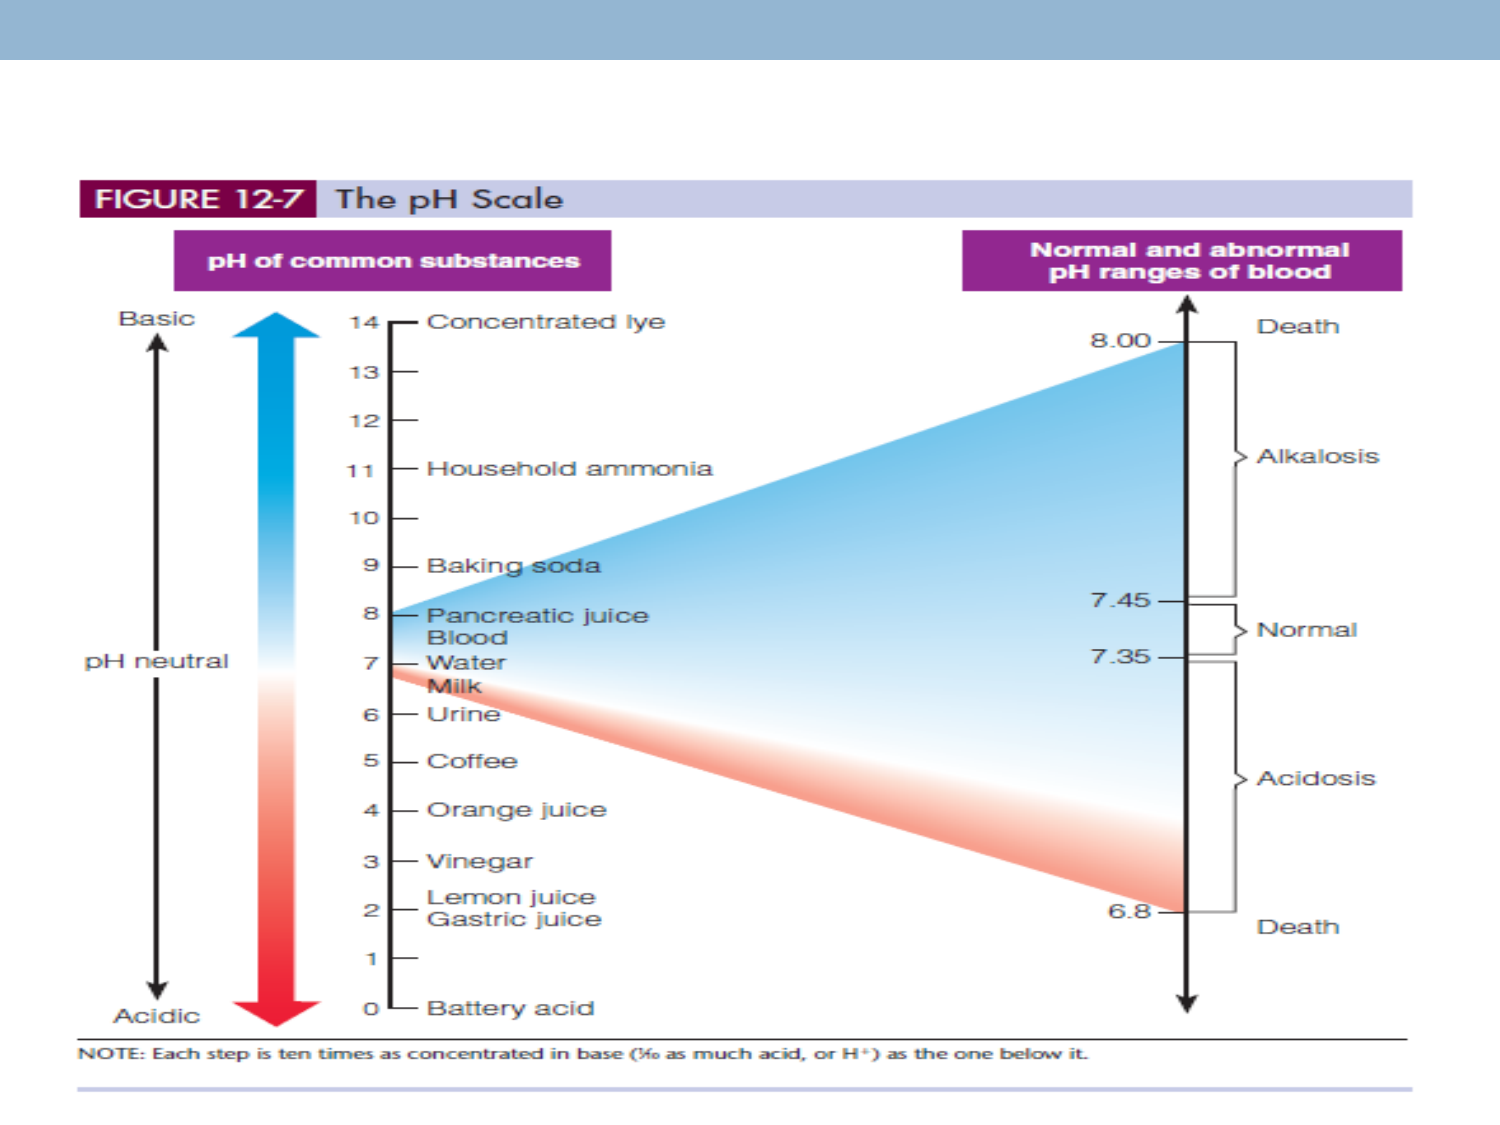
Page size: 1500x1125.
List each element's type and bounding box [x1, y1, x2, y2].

picture [37, 152, 1426, 1105]
